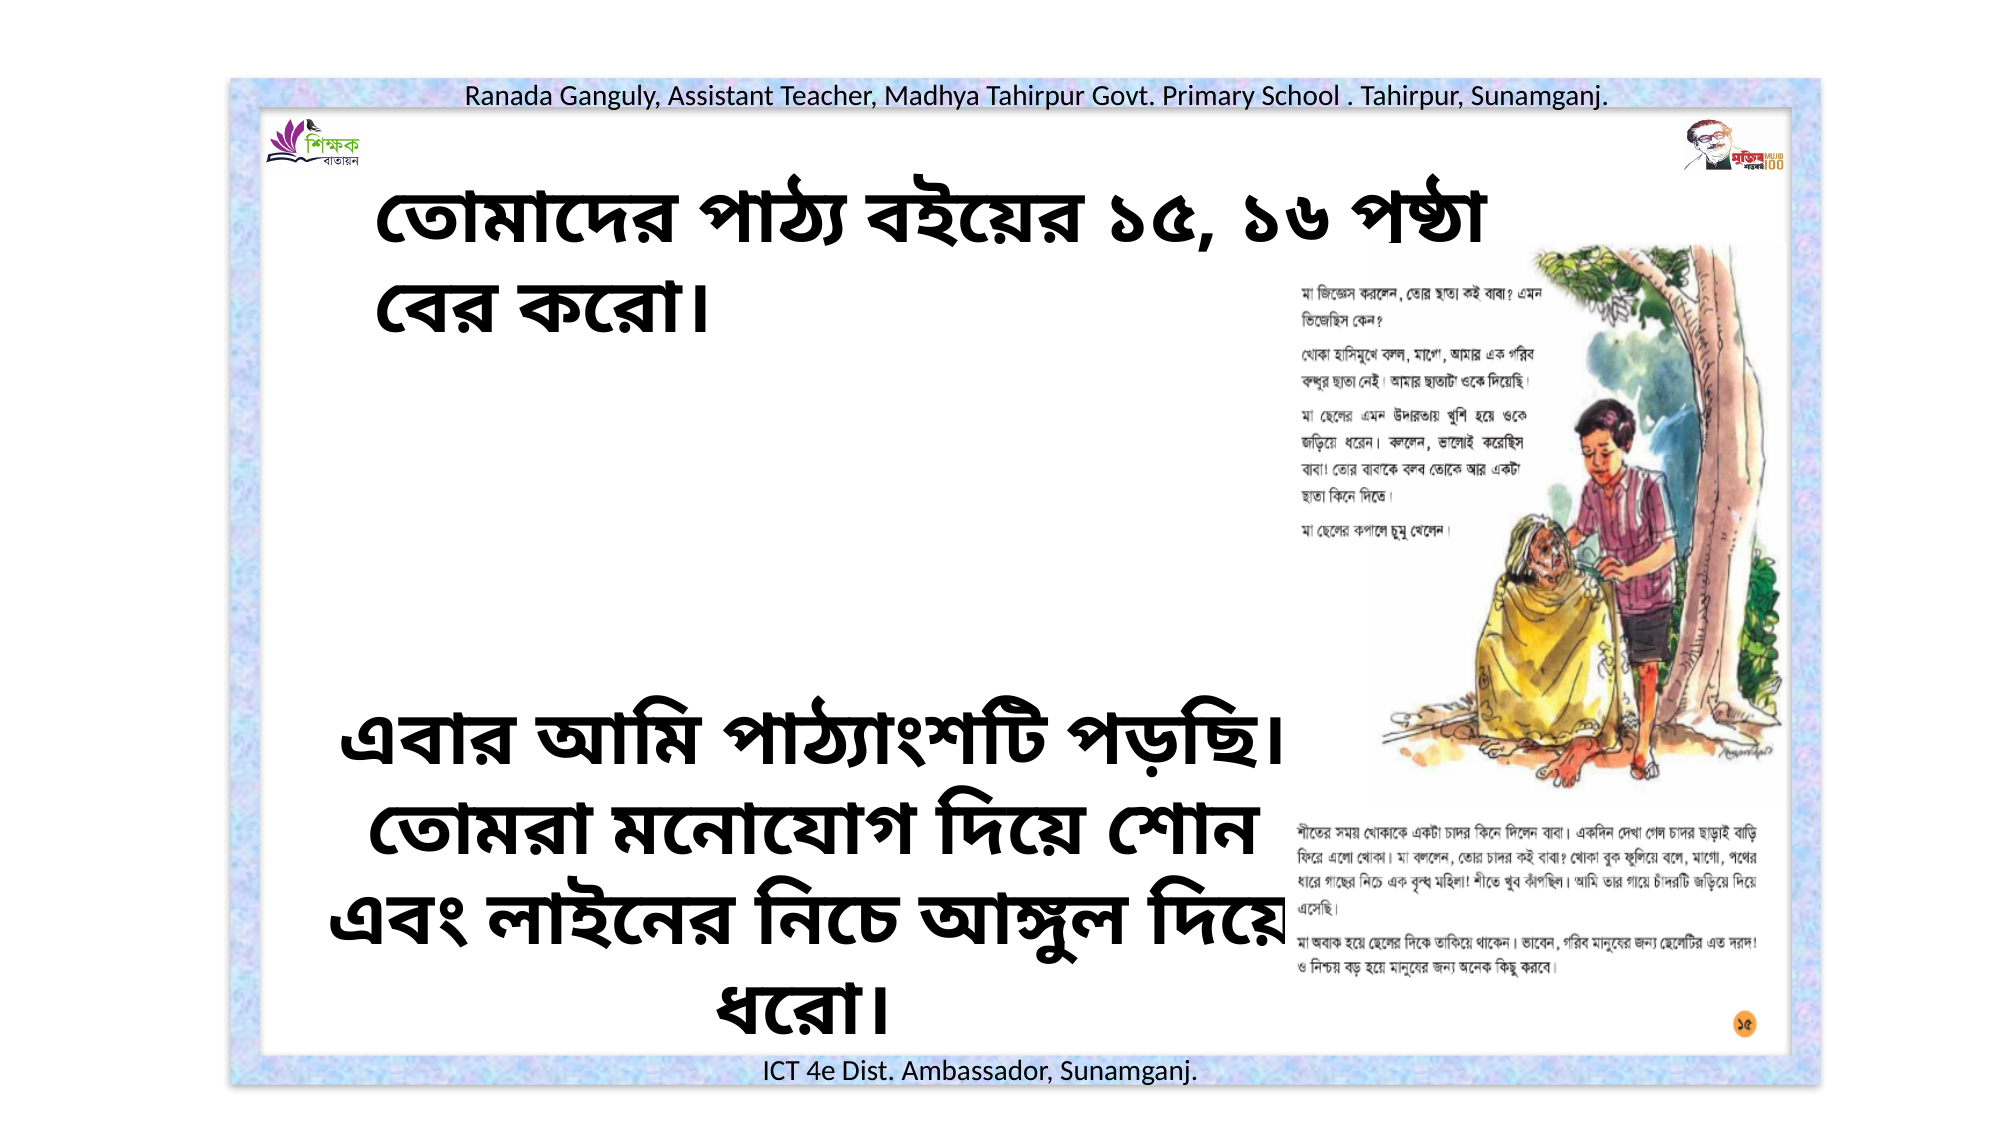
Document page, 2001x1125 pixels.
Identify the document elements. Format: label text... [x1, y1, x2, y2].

text_box এবার আমি পাঠ্যাংশটি পড়ছি। তোমরা মনোযোগ দিয়ে শোন এবং লাইনের নিচে আঙ্গুল দিয়ে ধরো। [300, 681, 1328, 1057]
text_box তোমাদের পাঠ্য বইয়ের ১৫, ১৬ পৃষ্ঠা বের করো। [359, 160, 1514, 355]
picture [266, 119, 360, 170]
text_box [1536, 119, 1822, 1086]
picture [1285, 243, 1786, 1044]
picture [1683, 119, 1784, 170]
text_box [230, 77, 747, 1086]
text_box Ranada Ganguly, Assistant Teacher, Madhya Tahirpur Govt. Primary School . Tahirpur, Sunamganj. [450, 68, 1986, 119]
text_box ICT 4e Dist. Ambassador, Sunamganj. [747, 1044, 1536, 1094]
